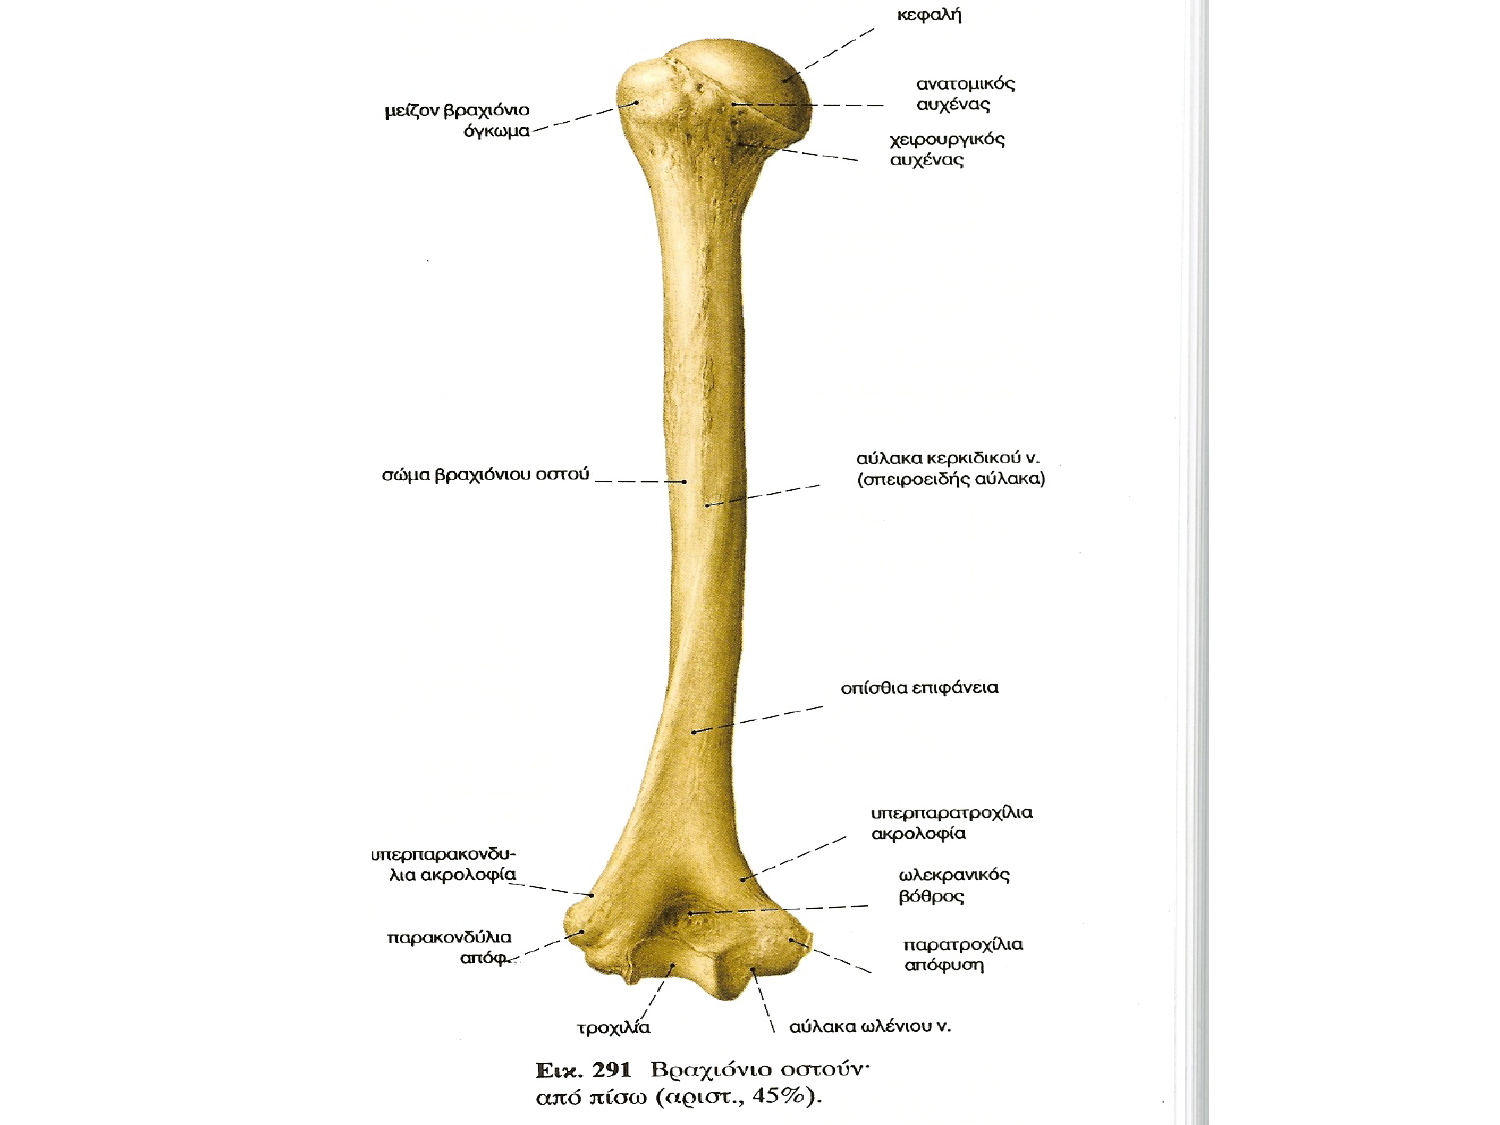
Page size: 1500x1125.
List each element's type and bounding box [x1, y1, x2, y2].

list [371, 0, 1209, 1125]
